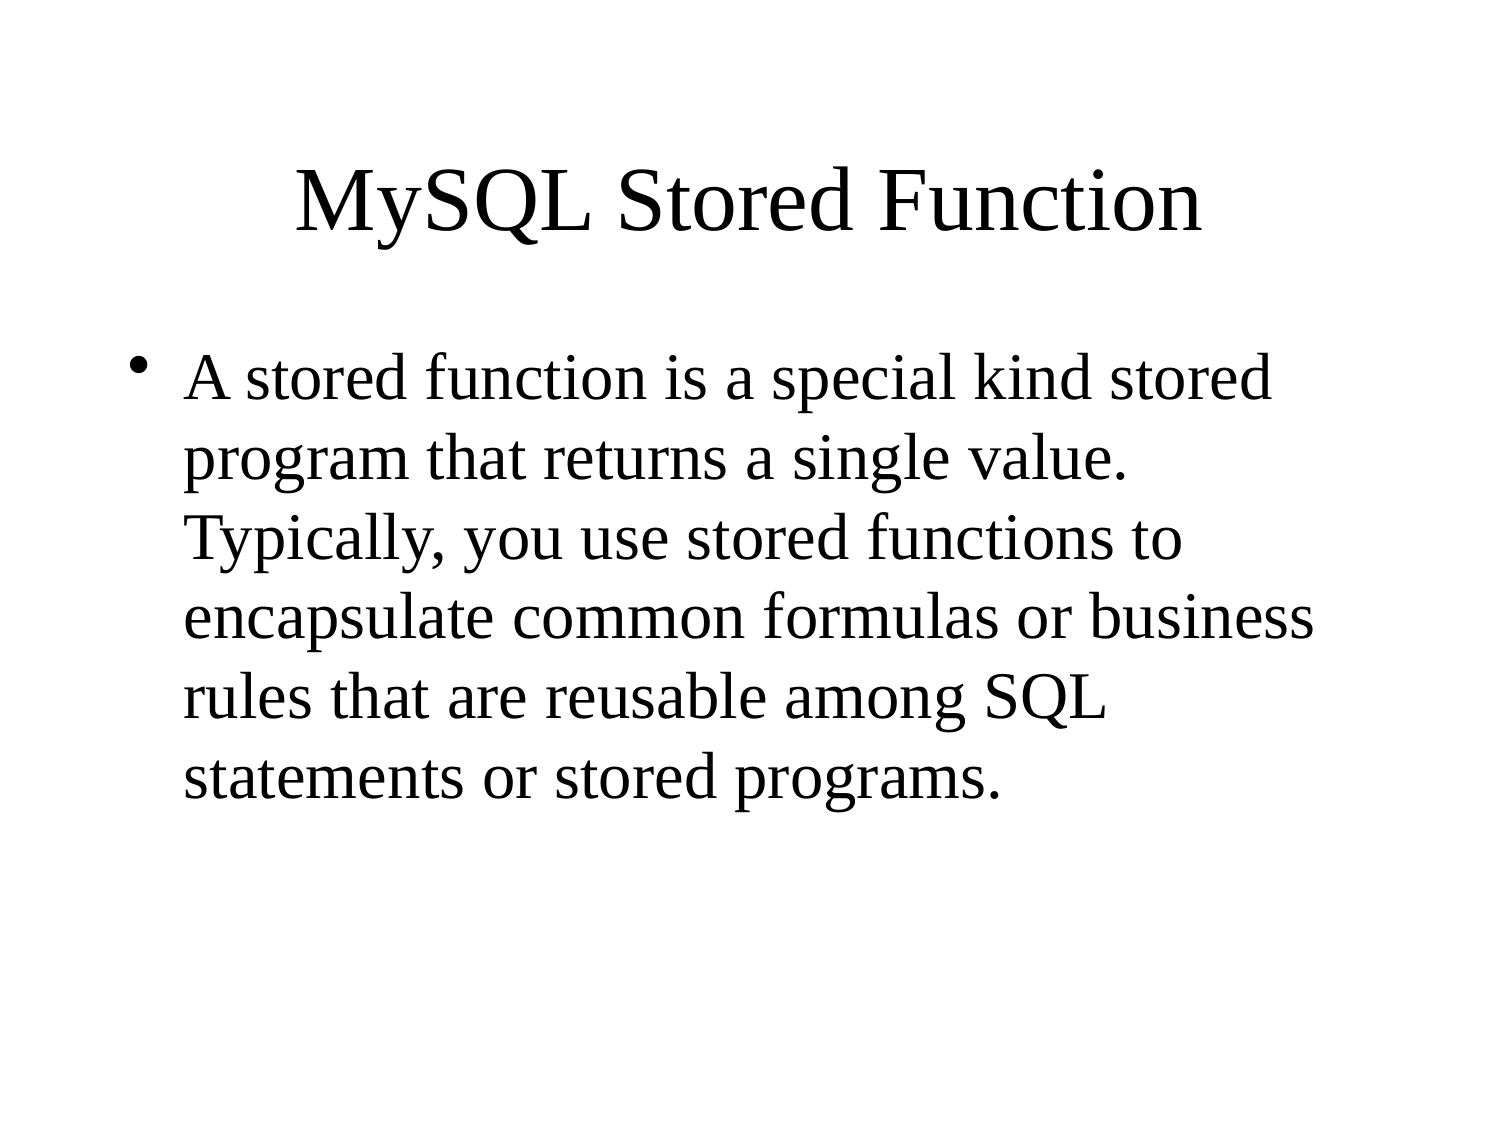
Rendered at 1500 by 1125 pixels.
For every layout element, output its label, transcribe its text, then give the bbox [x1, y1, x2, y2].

title MySQL Stored Function [112, 99, 1388, 288]
list A stored function is a special kind stored program that returns a single value. Typically, you use stored functions to encapsulate common formulas or business rules that are reusable among SQL statements or stored programs. [112, 324, 1388, 1000]
